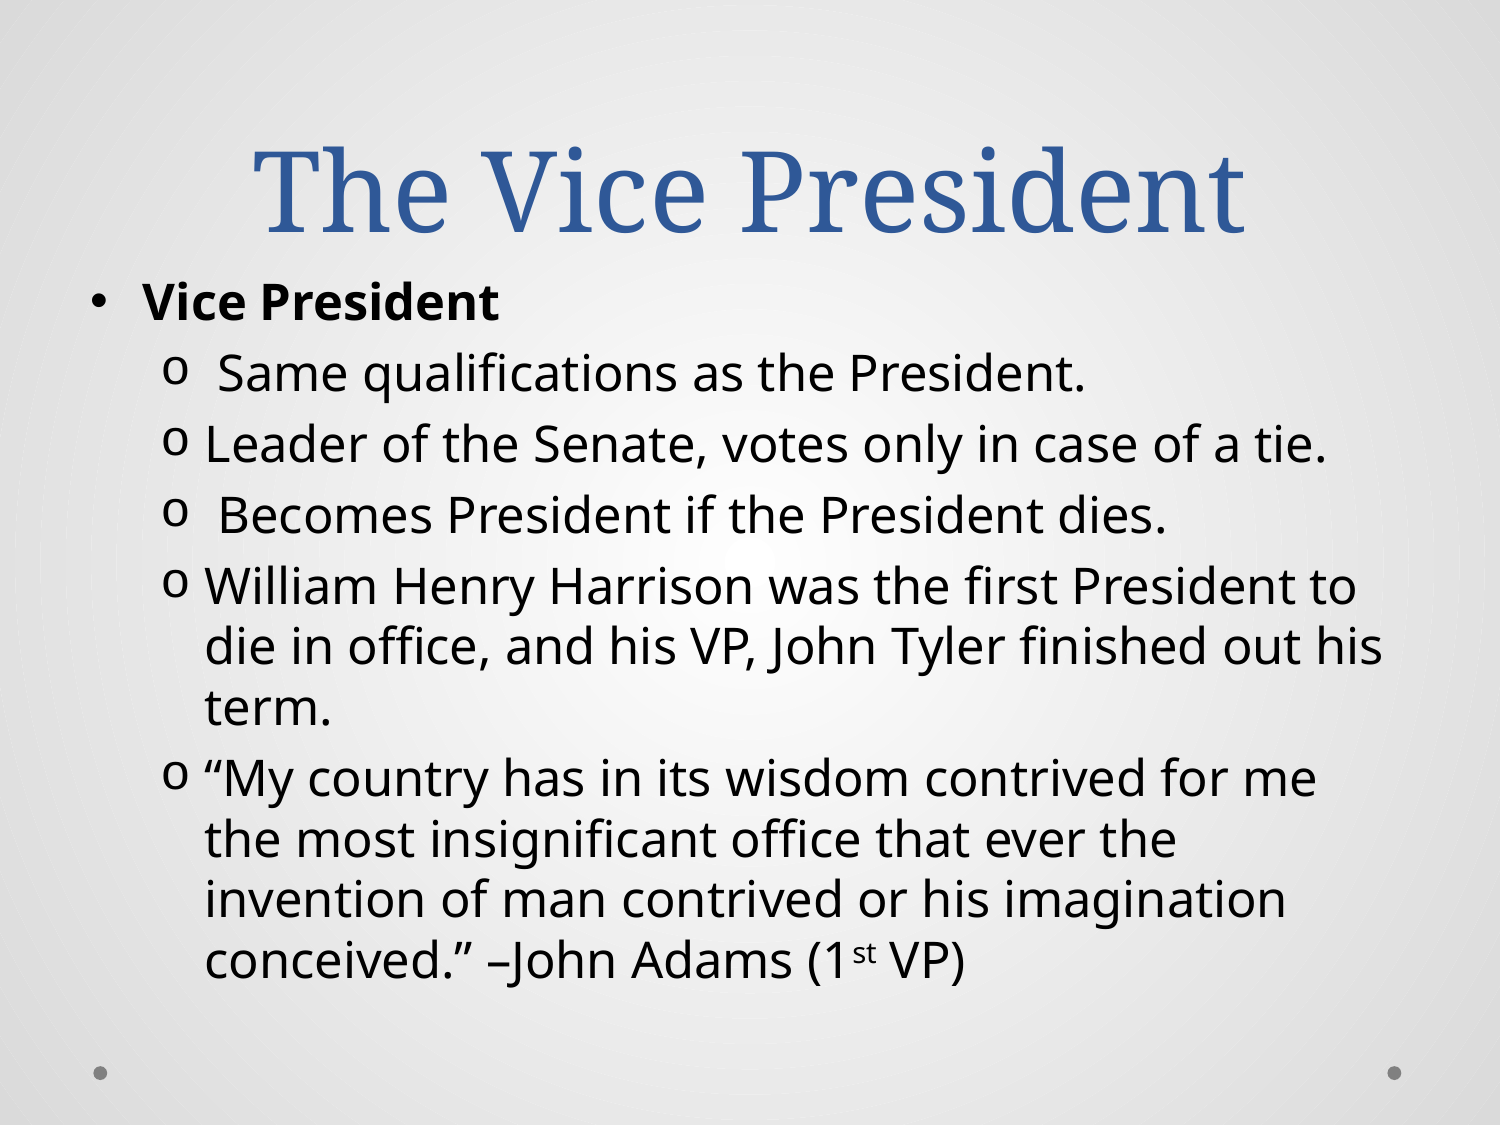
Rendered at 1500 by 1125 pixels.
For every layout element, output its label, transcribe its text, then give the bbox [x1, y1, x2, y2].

list Vice President Same qualifications as the President. Leader of the Senate, votes only in case of a tie. Becomes President if the President dies. William Henry Harrison was the first President to die in office, and his VP, John Tyler finished out his term. “My country has in its wisdom contrived for me the most insignificant office that ever the invention of man contrived or his imagination conceived.” –John Adams (1st VP) [75, 262, 1425, 1005]
title The Vice President [75, 0, 1425, 262]
